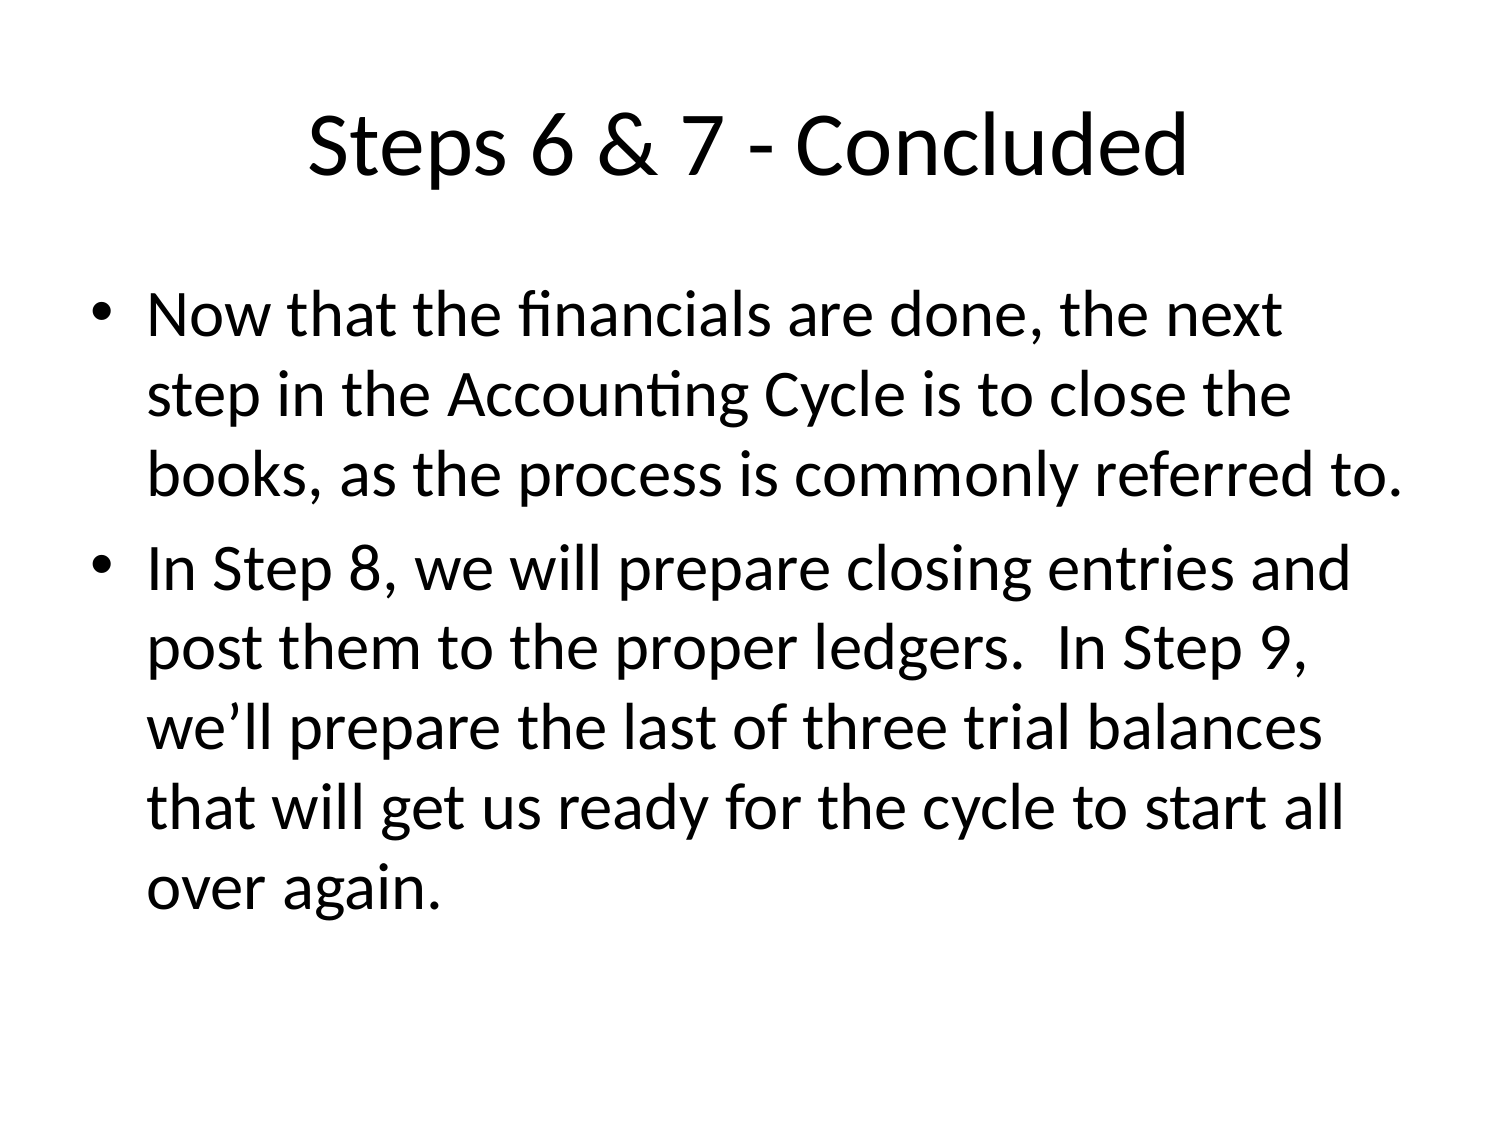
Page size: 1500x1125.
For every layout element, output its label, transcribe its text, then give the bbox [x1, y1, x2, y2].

title Steps 6 & 7 - Concluded [75, 45, 1425, 233]
list Now that the financials are done, the next step in the Accounting Cycle is to close the books, as the process is commonly referred to. In Step 8, we will prepare closing entries and post them to the proper ledgers. In Step 9, we’ll prepare the last of three trial balances that will get us ready for the cycle to start all over again. [75, 262, 1425, 1005]
